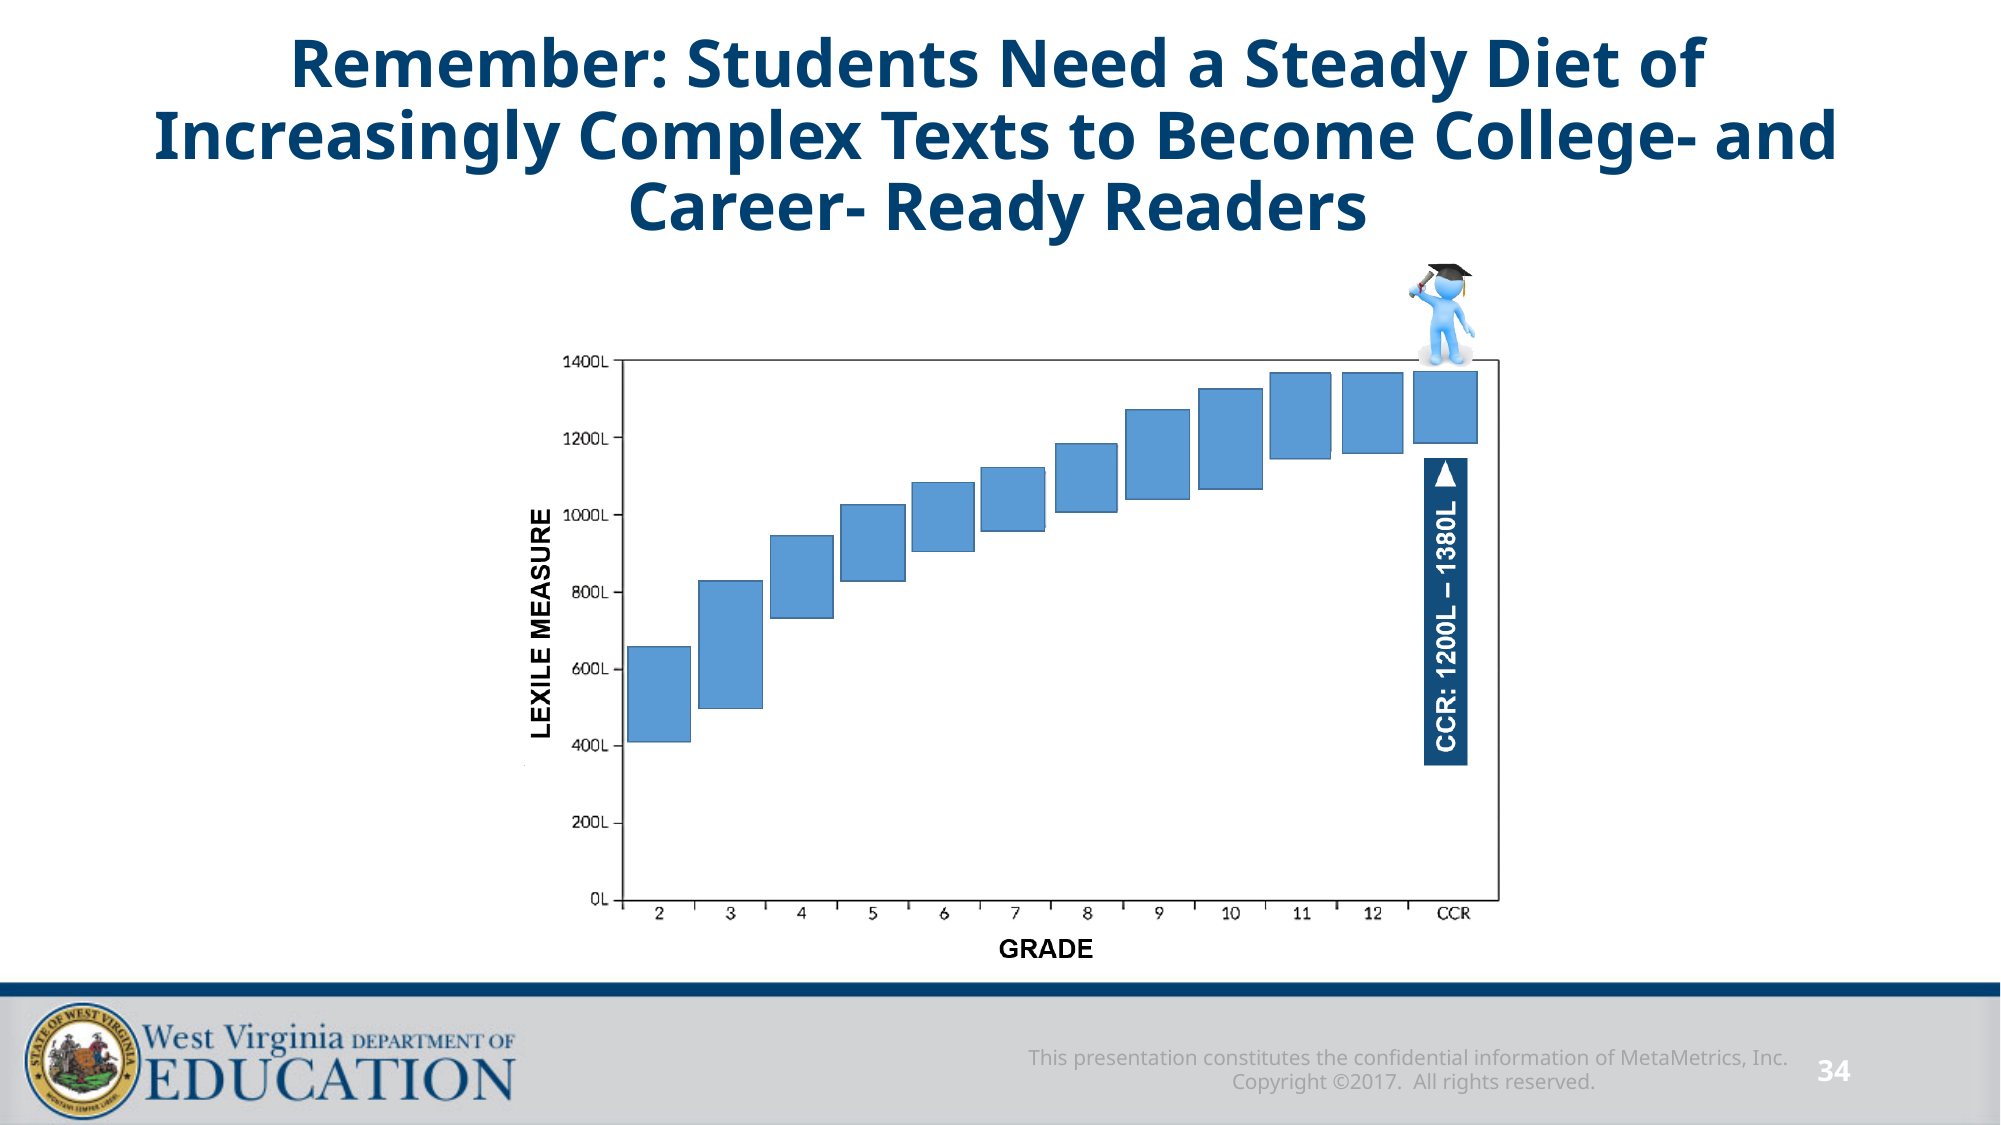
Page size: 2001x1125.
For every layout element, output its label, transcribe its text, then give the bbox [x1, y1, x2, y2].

text_box This presentation constitutes the confidential information of MetaMetrics, Inc. Copyright ©2017. All rights reserved. [993, 1036, 1835, 1102]
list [515, 345, 1506, 980]
picture [0, 0, 2001, 1125]
slide_number 34 [1738, 1042, 1931, 1103]
title Remember: Students Need a Steady Diet of Increasingly Complex Texts to Become College- and Career- Ready Readers [65, 23, 1931, 254]
